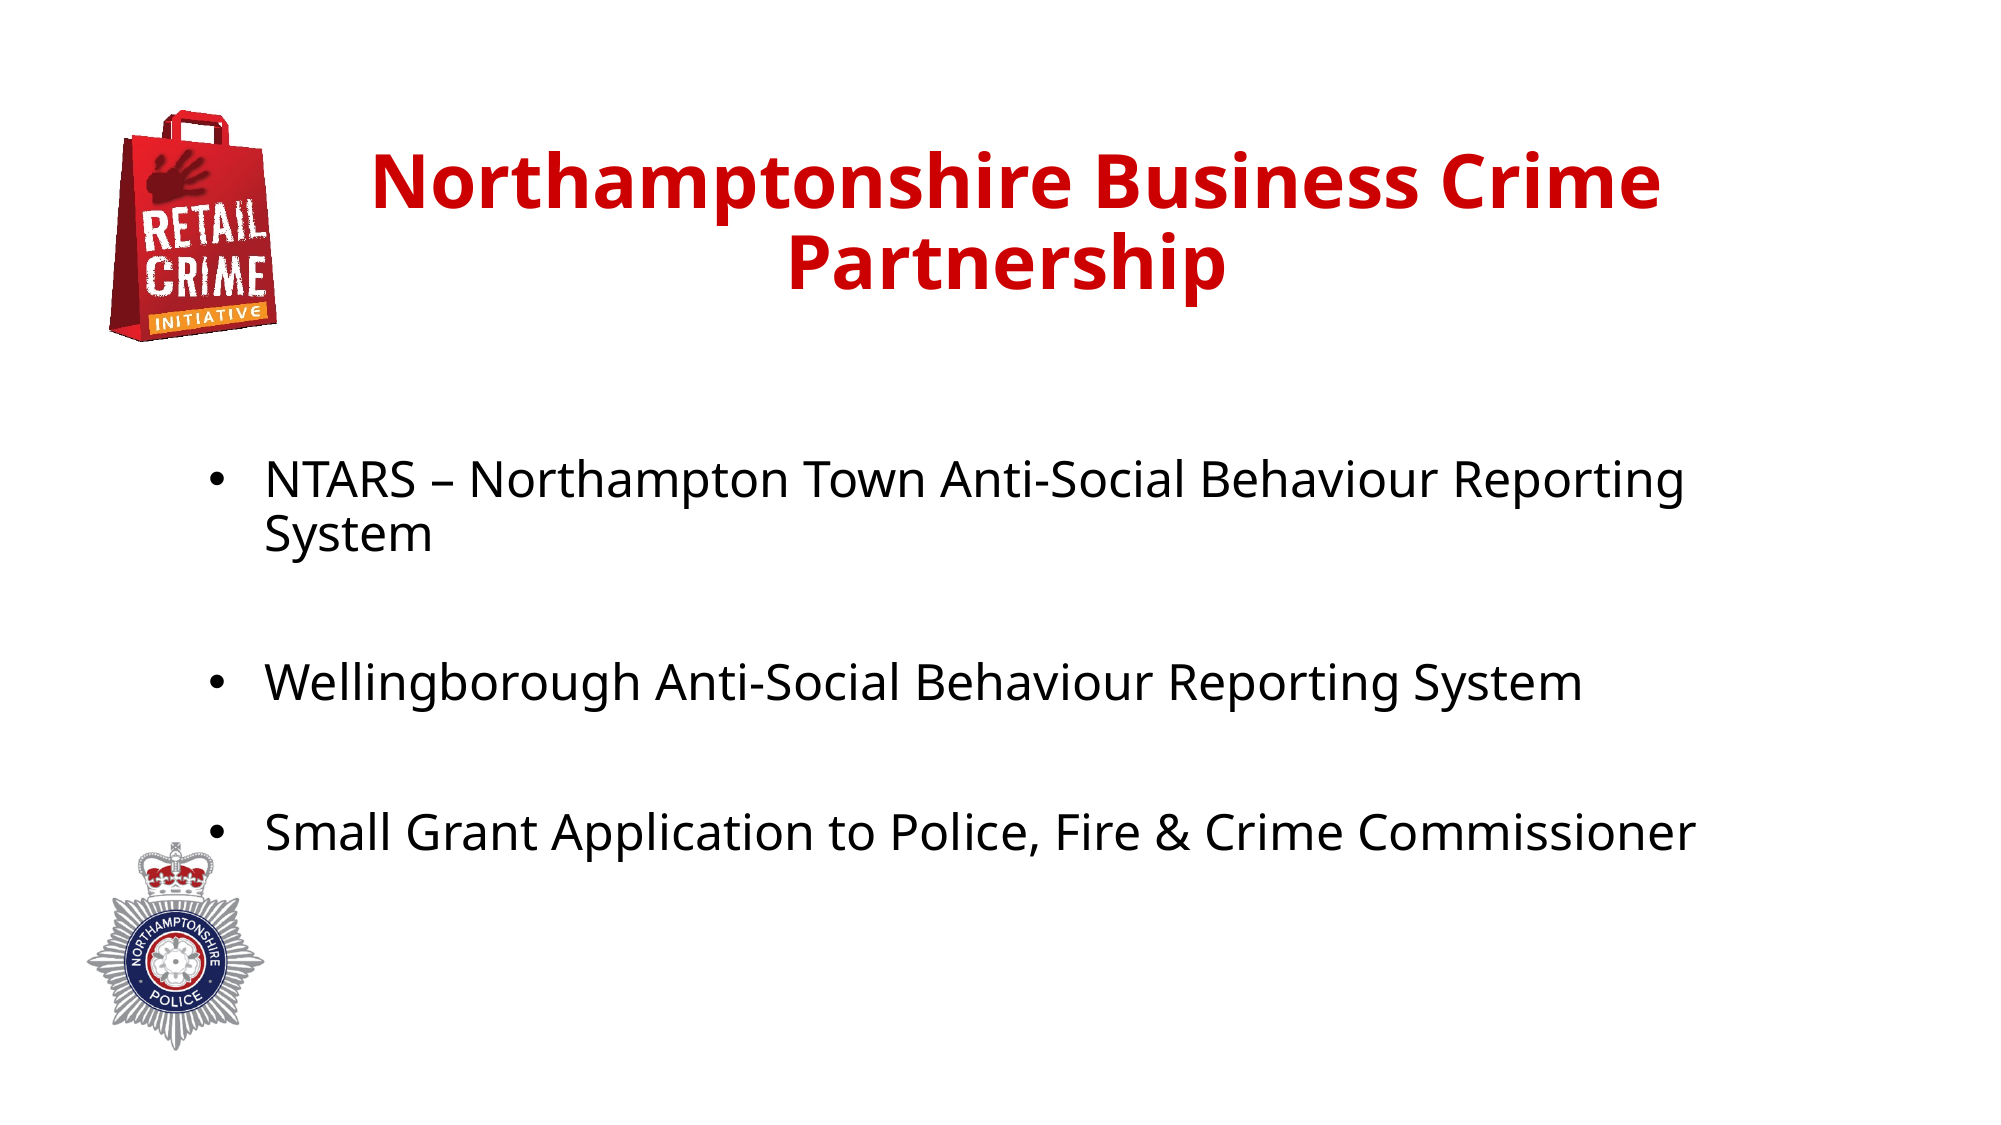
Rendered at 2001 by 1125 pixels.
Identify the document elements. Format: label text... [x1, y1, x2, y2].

picture [85, 839, 268, 1054]
subtitle NTARS – Northampton Town Anti-Social Behaviour Reporting System Wellingborough Anti-Social Behaviour Reporting System Small Grant Application to Police, Fire & Crime Commissioner [193, 365, 1796, 920]
title Northamptonshire Business Crime Partnership [297, 110, 1736, 314]
picture [109, 109, 278, 343]
